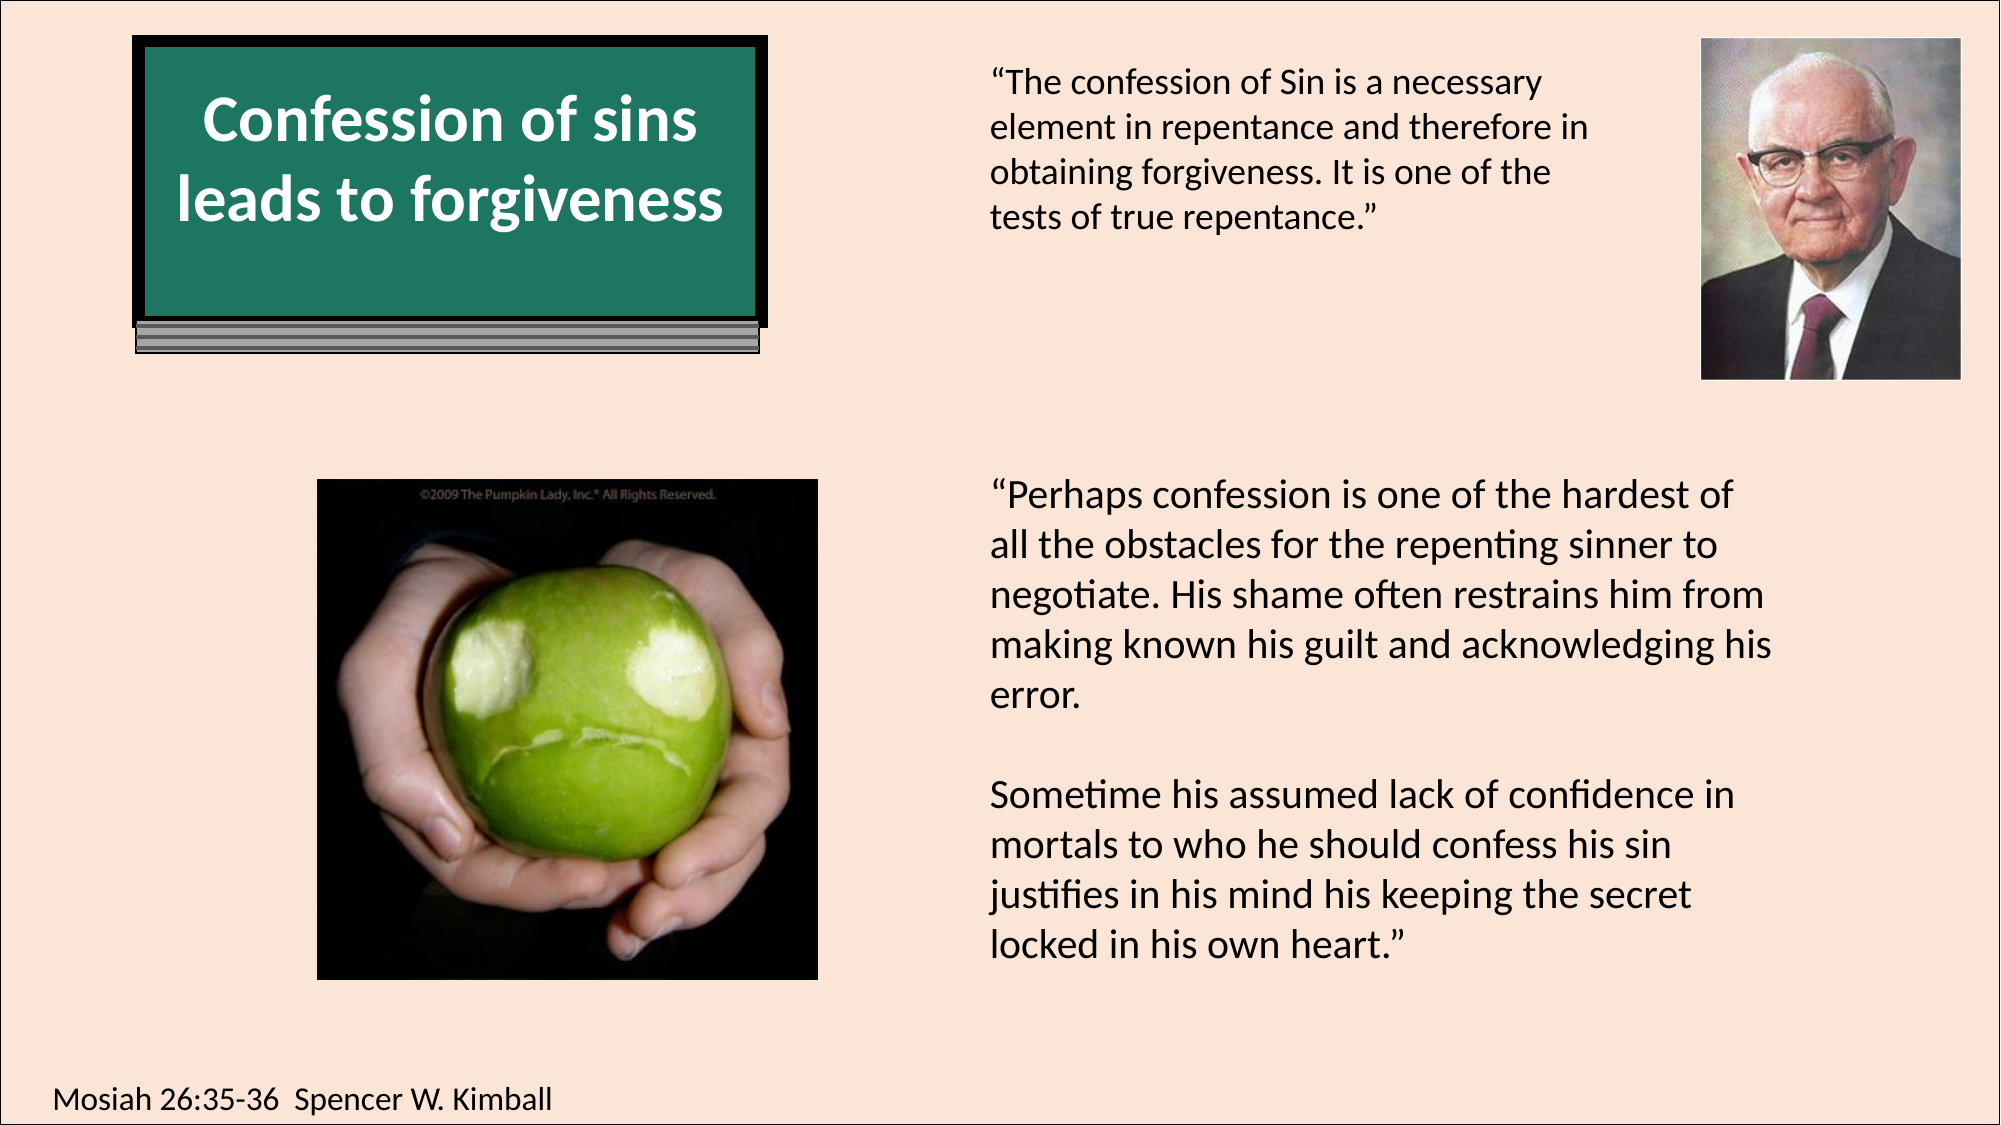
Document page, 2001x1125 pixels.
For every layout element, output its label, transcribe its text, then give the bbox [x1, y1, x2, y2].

text_box “Perhaps confession is one of the hardest of all the obstacles for the repenting sinner to negotiate. His shame often restrains him from making known his guilt and acknowledging his error. Sometime his assumed lack of confidence in mortals to who he should confess his sin justifies in his mind his keeping the secret locked in his own heart.” [974, 459, 1794, 975]
picture [1699, 37, 1962, 381]
text_box [0, 0, 2000, 1125]
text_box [136, 40, 762, 354]
text_box Mosiah 26:35-36 Spencer W. Kimball [37, 1069, 1000, 1125]
picture [317, 479, 818, 980]
text_box “The confession of Sin is a necessary element in repentance and therefore in obtaining forgiveness. It is one of the tests of true repentance.” [974, 49, 1638, 245]
